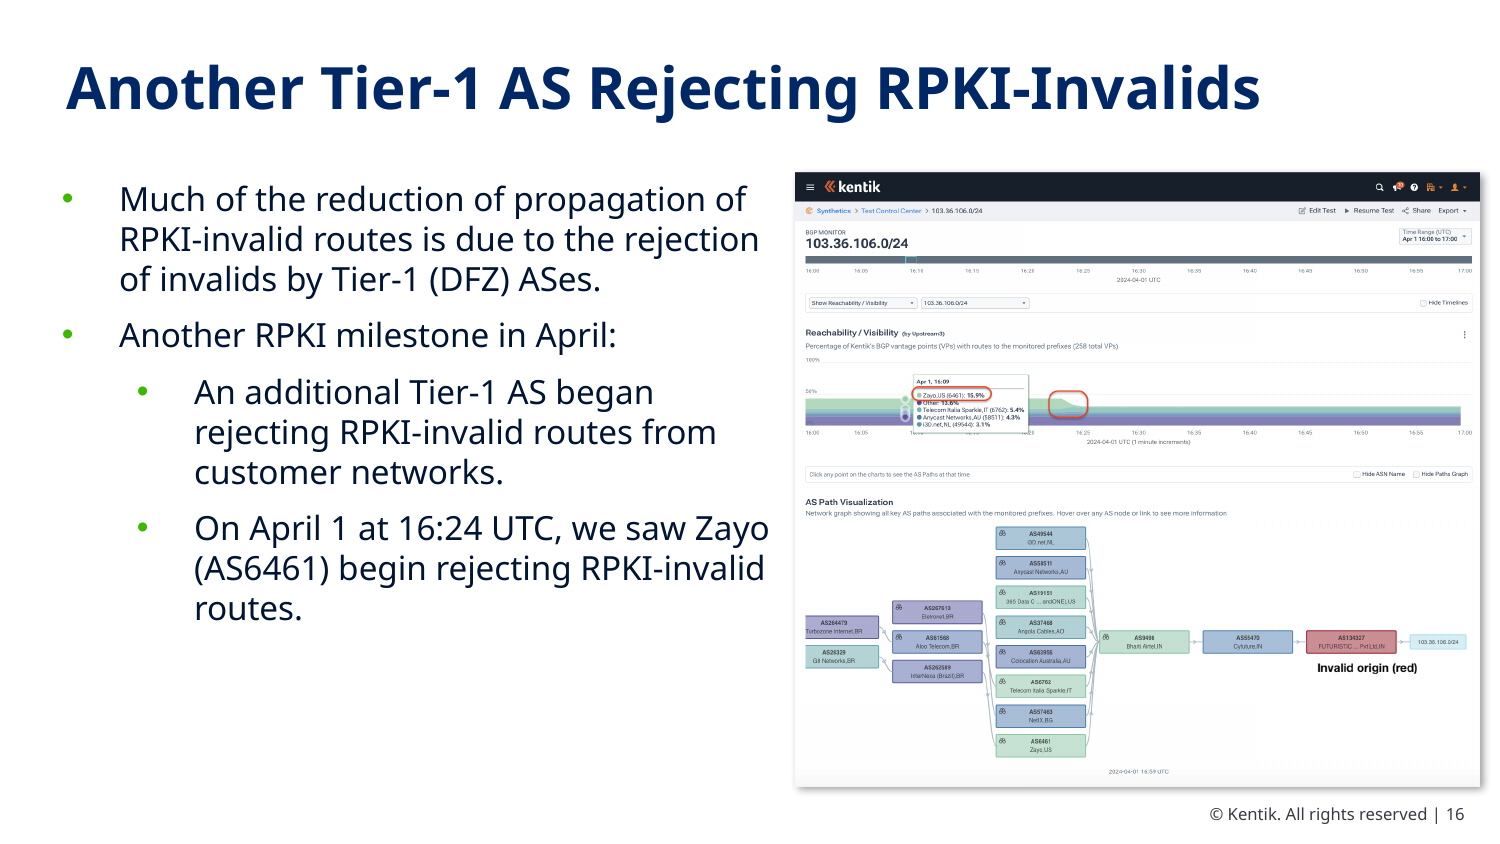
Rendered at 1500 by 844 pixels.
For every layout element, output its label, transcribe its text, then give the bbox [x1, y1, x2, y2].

slide_number © Kentik. All rights reserved | 16 [1102, 796, 1480, 843]
picture [795, 172, 1480, 787]
list Much of the reduction of propagation of RPKI-invalid routes is due to the rejection of invalids by Tier-1 (DFZ) ASes. Another RPKI milestone in April: An additional Tier-1 AS began rejecting RPKI-invalid routes from customer networks. On April 1 at 16:24 UTC, we saw Zayo (AS6461) begin rejecting RPKI-invalid routes. [32, 172, 793, 790]
title Another Tier-1 AS Rejecting RPKI-Invalids [51, 35, 1449, 130]
